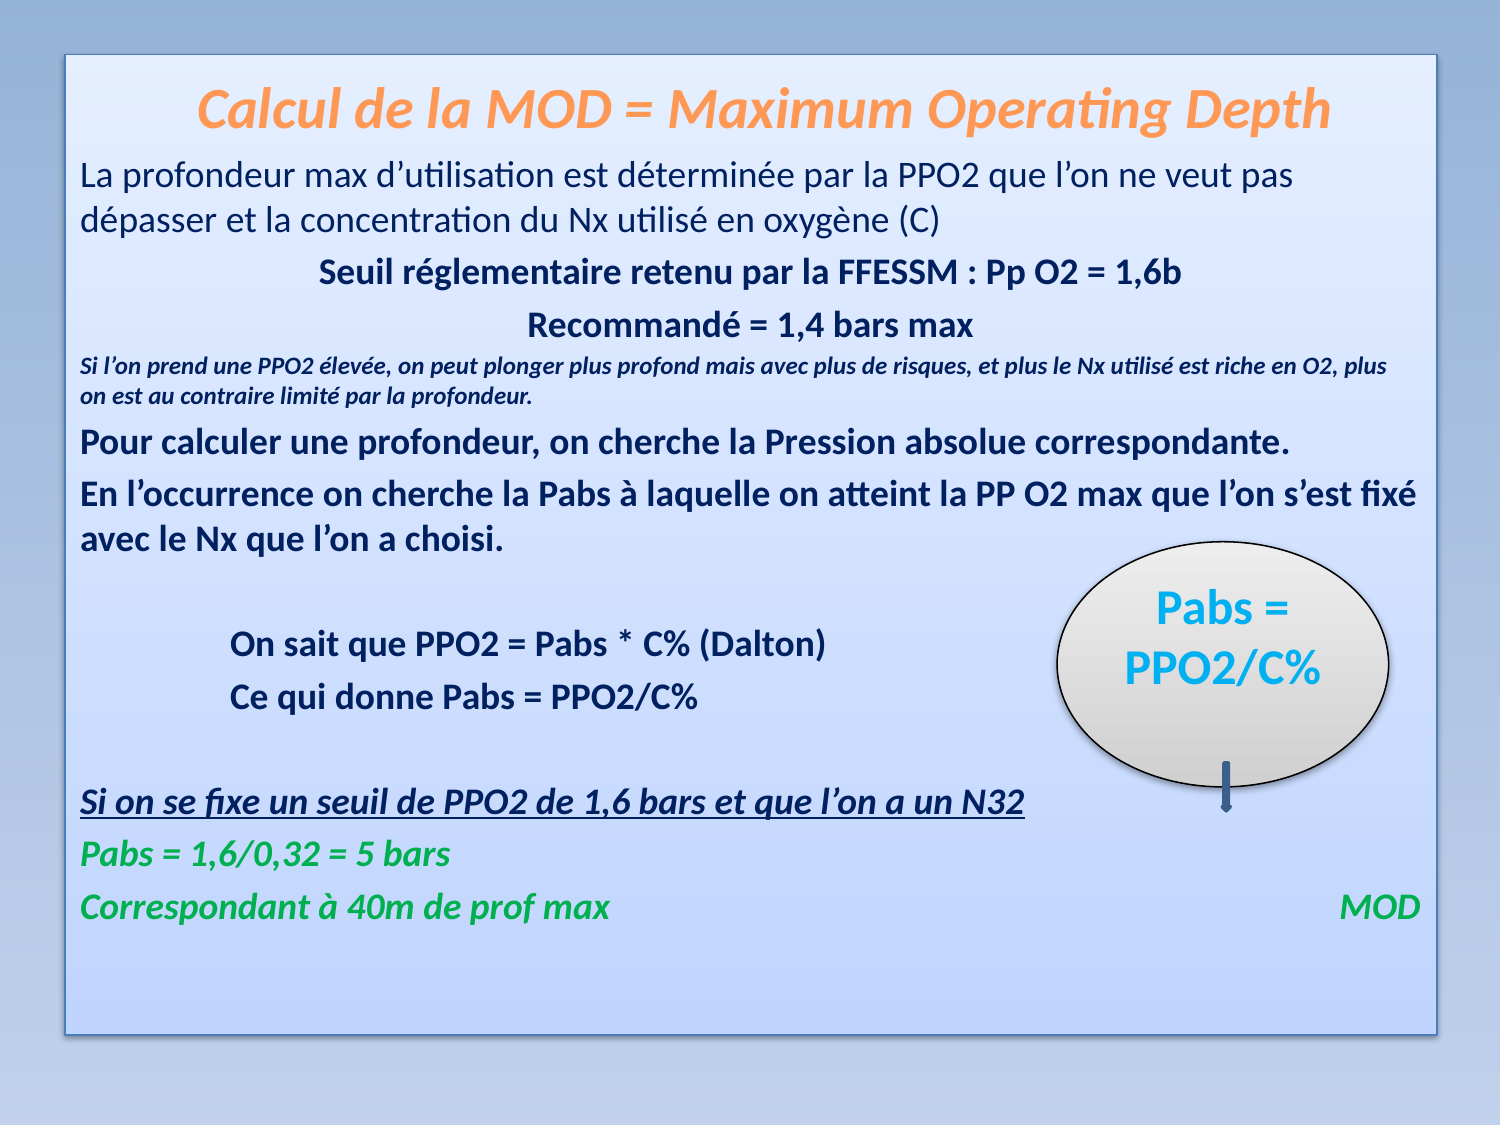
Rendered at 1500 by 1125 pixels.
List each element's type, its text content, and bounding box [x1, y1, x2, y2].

text_box Pabs = PPO2/C% [1056, 540, 1390, 788]
text_box [1220, 761, 1232, 813]
list Calcul de la MOD = Maximum Operating Depth La profondeur max d’utilisation est déterminée par la PPO2 que l’on ne veut pas dépasser et la concentration du Nx utilisé en oxygène (C) Seuil réglementaire retenu par la FFESSM : Pp O2 = 1,6b Recommandé = 1,4 bars max Si l’on prend une PPO2 élevée, on peut plonger plus profond mais avec plus de risques, et plus le Nx utilisé est riche en O2, plus on est au contraire limité par la profondeur. Pour calculer une profondeur, on cherche la Pression absolue correspondante. En l’occurrence on cherche la Pabs à laquelle on atteint la PP O2 max que l’on s’est fixé avec le Nx que l’on a choisi. On sait que PPO2 = Pabs * C% (Dalton) Ce qui donne Pabs = PPO2/C% Si on se fixe un seuil de PPO2 de 1,6 bars et que l’on a un N32 Pabs = 1,6/0,32 = 5 bars Correspondant à 40m de prof max MOD [64, 54, 1438, 1036]
